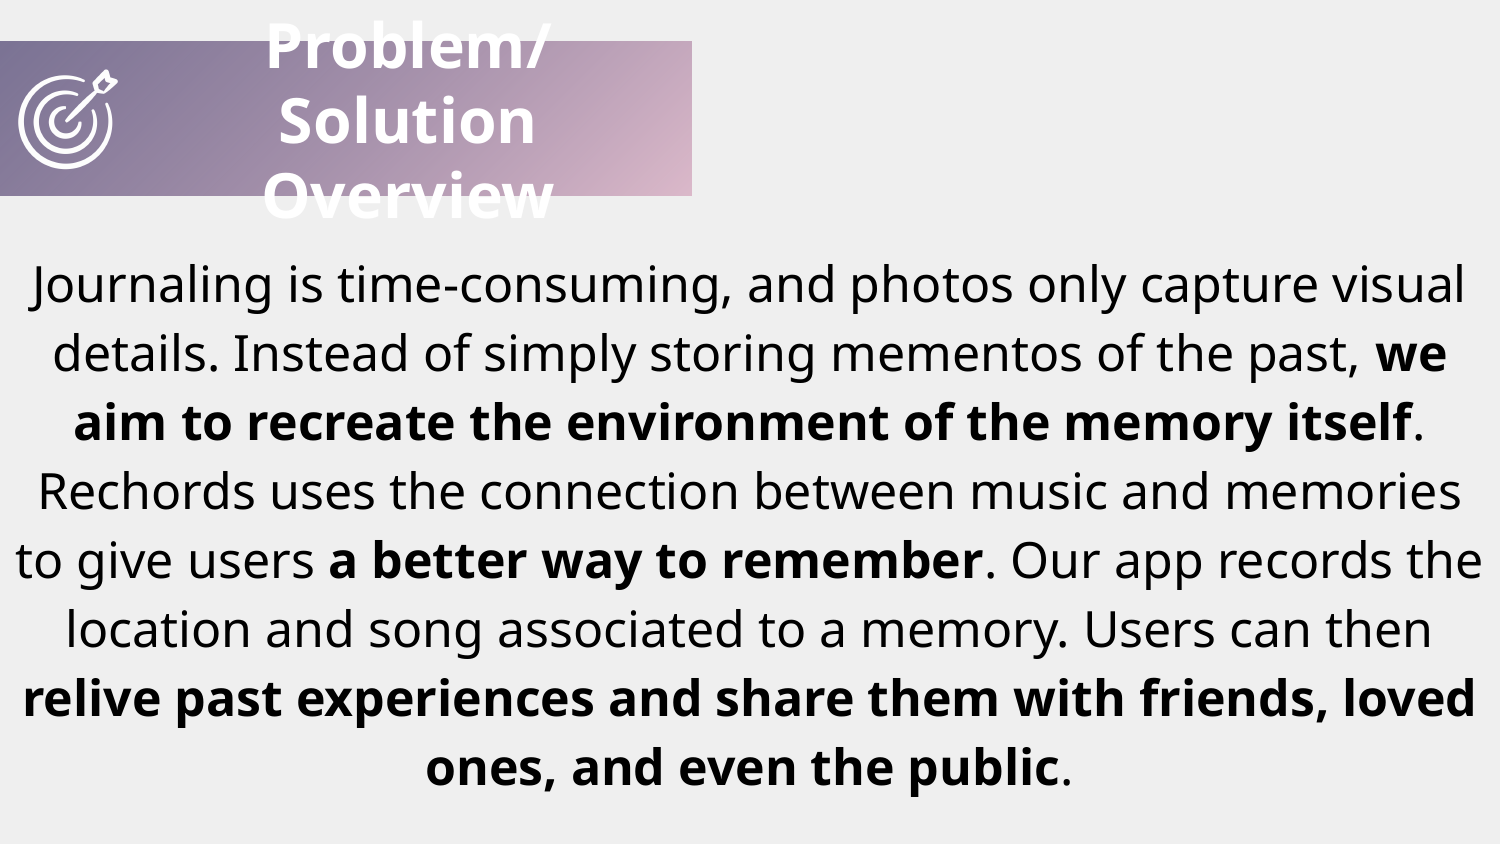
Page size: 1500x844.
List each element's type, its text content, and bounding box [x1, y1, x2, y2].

text_box Problem/Solution Overview [128, 41, 689, 195]
text_box Journaling is time-consuming, and photos only capture visual details. Instead of simply storing mementos of the past, we aim to recreate the environment of the memory itself. Rechords uses the connection between music and memories to give users a better way to remember. Our app records the location and song associated to a memory. Users can then relive past experiences and share them with friends, loved ones, and even the public. [0, 195, 1500, 844]
text_box [0, 41, 128, 195]
picture [7, 67, 129, 170]
